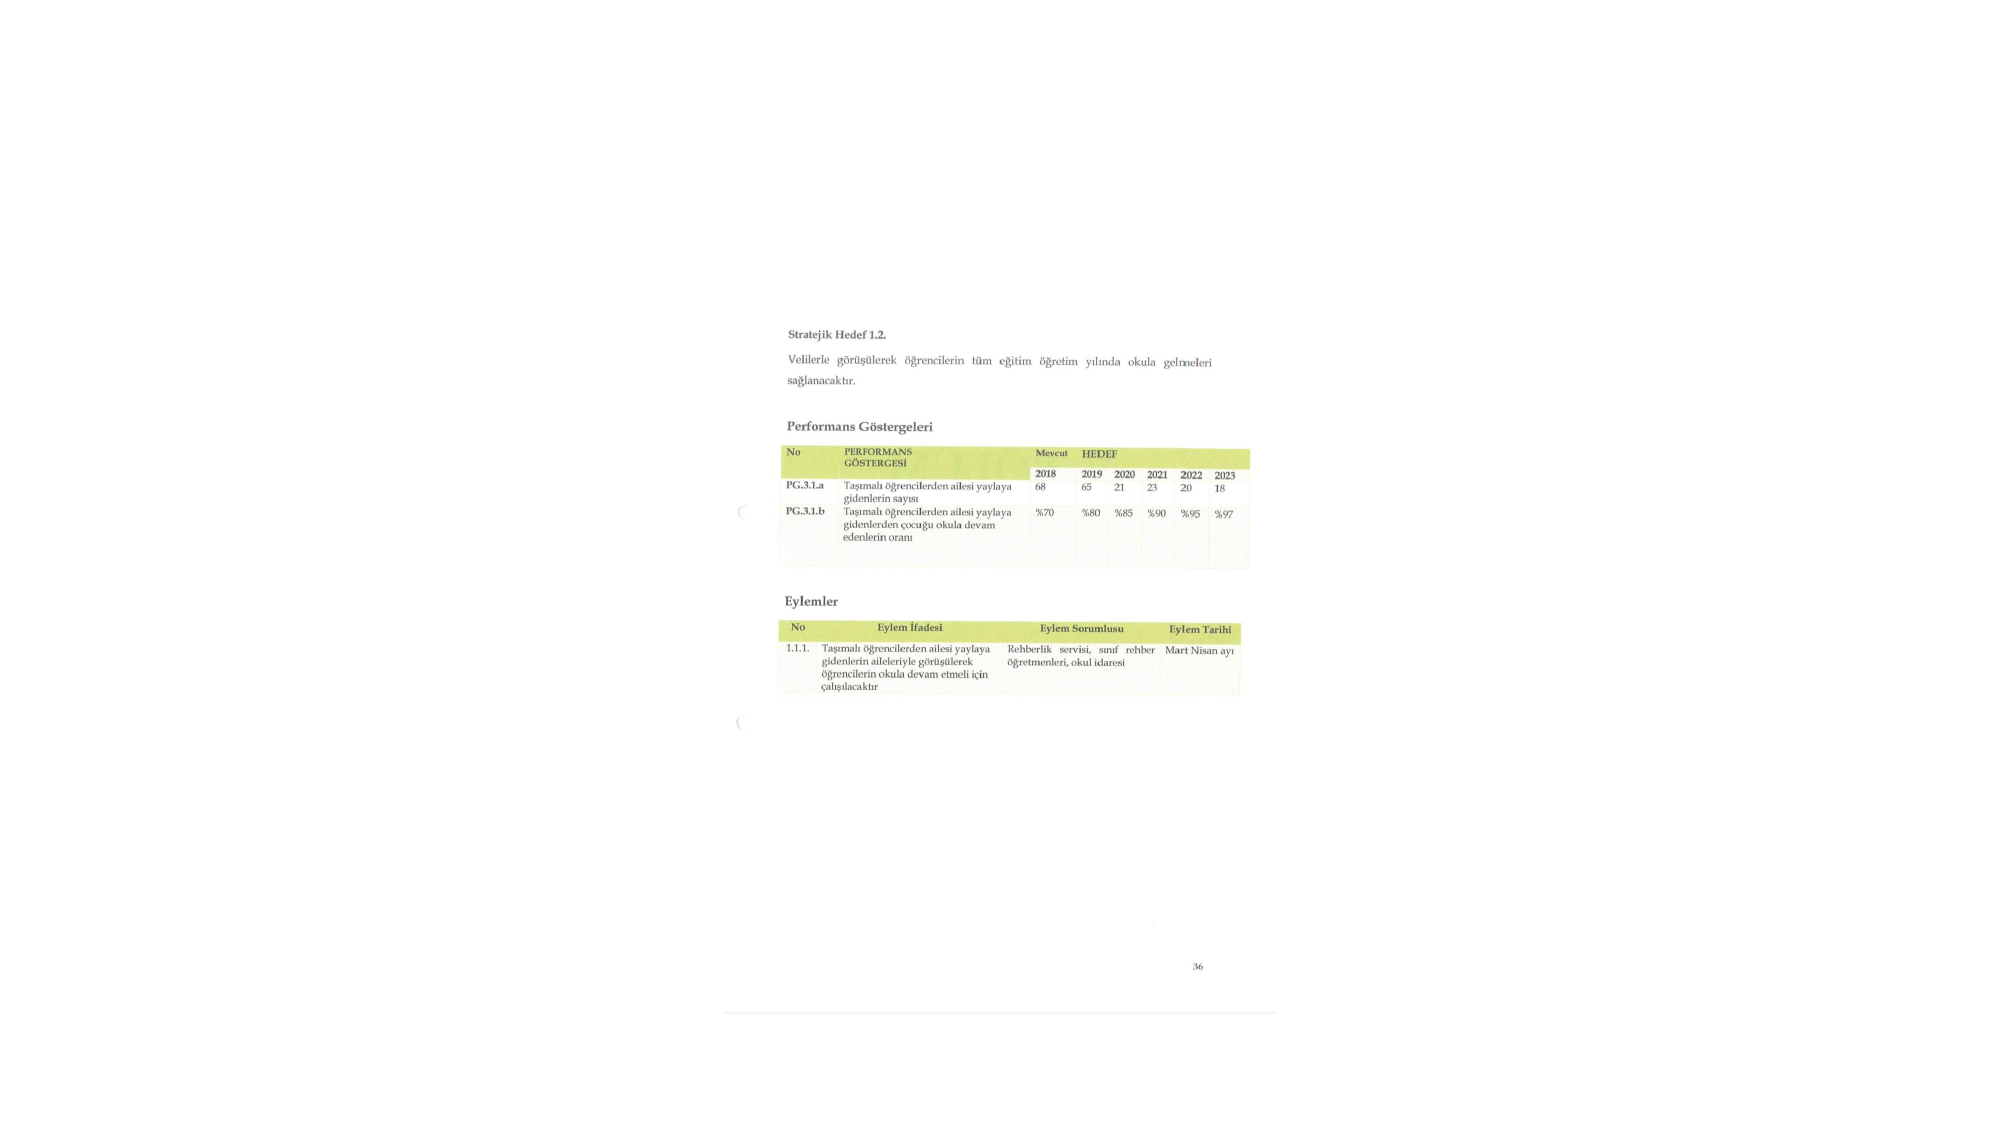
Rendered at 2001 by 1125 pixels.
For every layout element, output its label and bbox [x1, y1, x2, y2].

list [723, 299, 1277, 1014]
